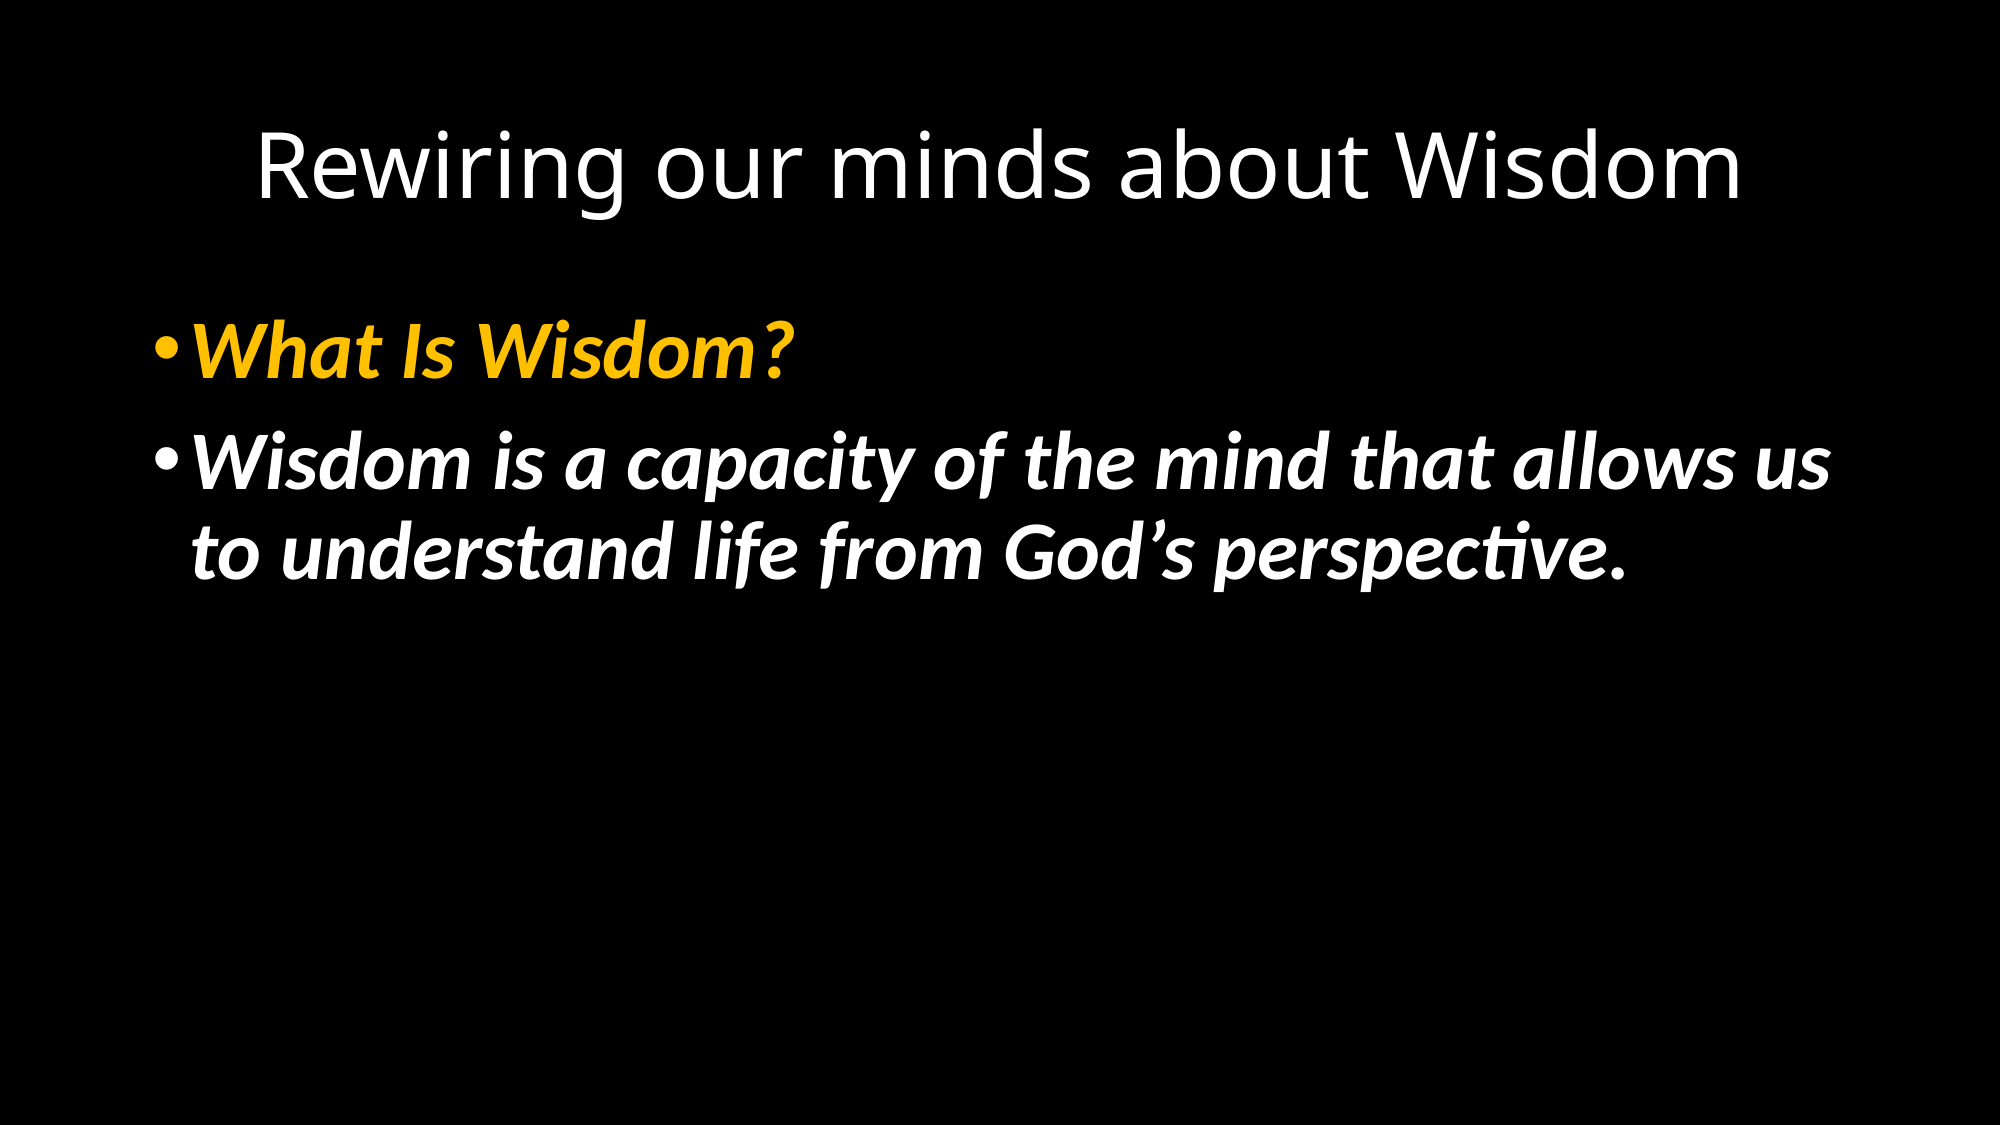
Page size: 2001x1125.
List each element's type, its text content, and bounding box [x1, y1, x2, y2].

list What Is Wisdom? Wisdom is a capacity of the mind that allows us to understand life from God’s perspective. [137, 299, 1863, 1014]
title Rewiring our minds about Wisdom [137, 59, 1863, 278]
